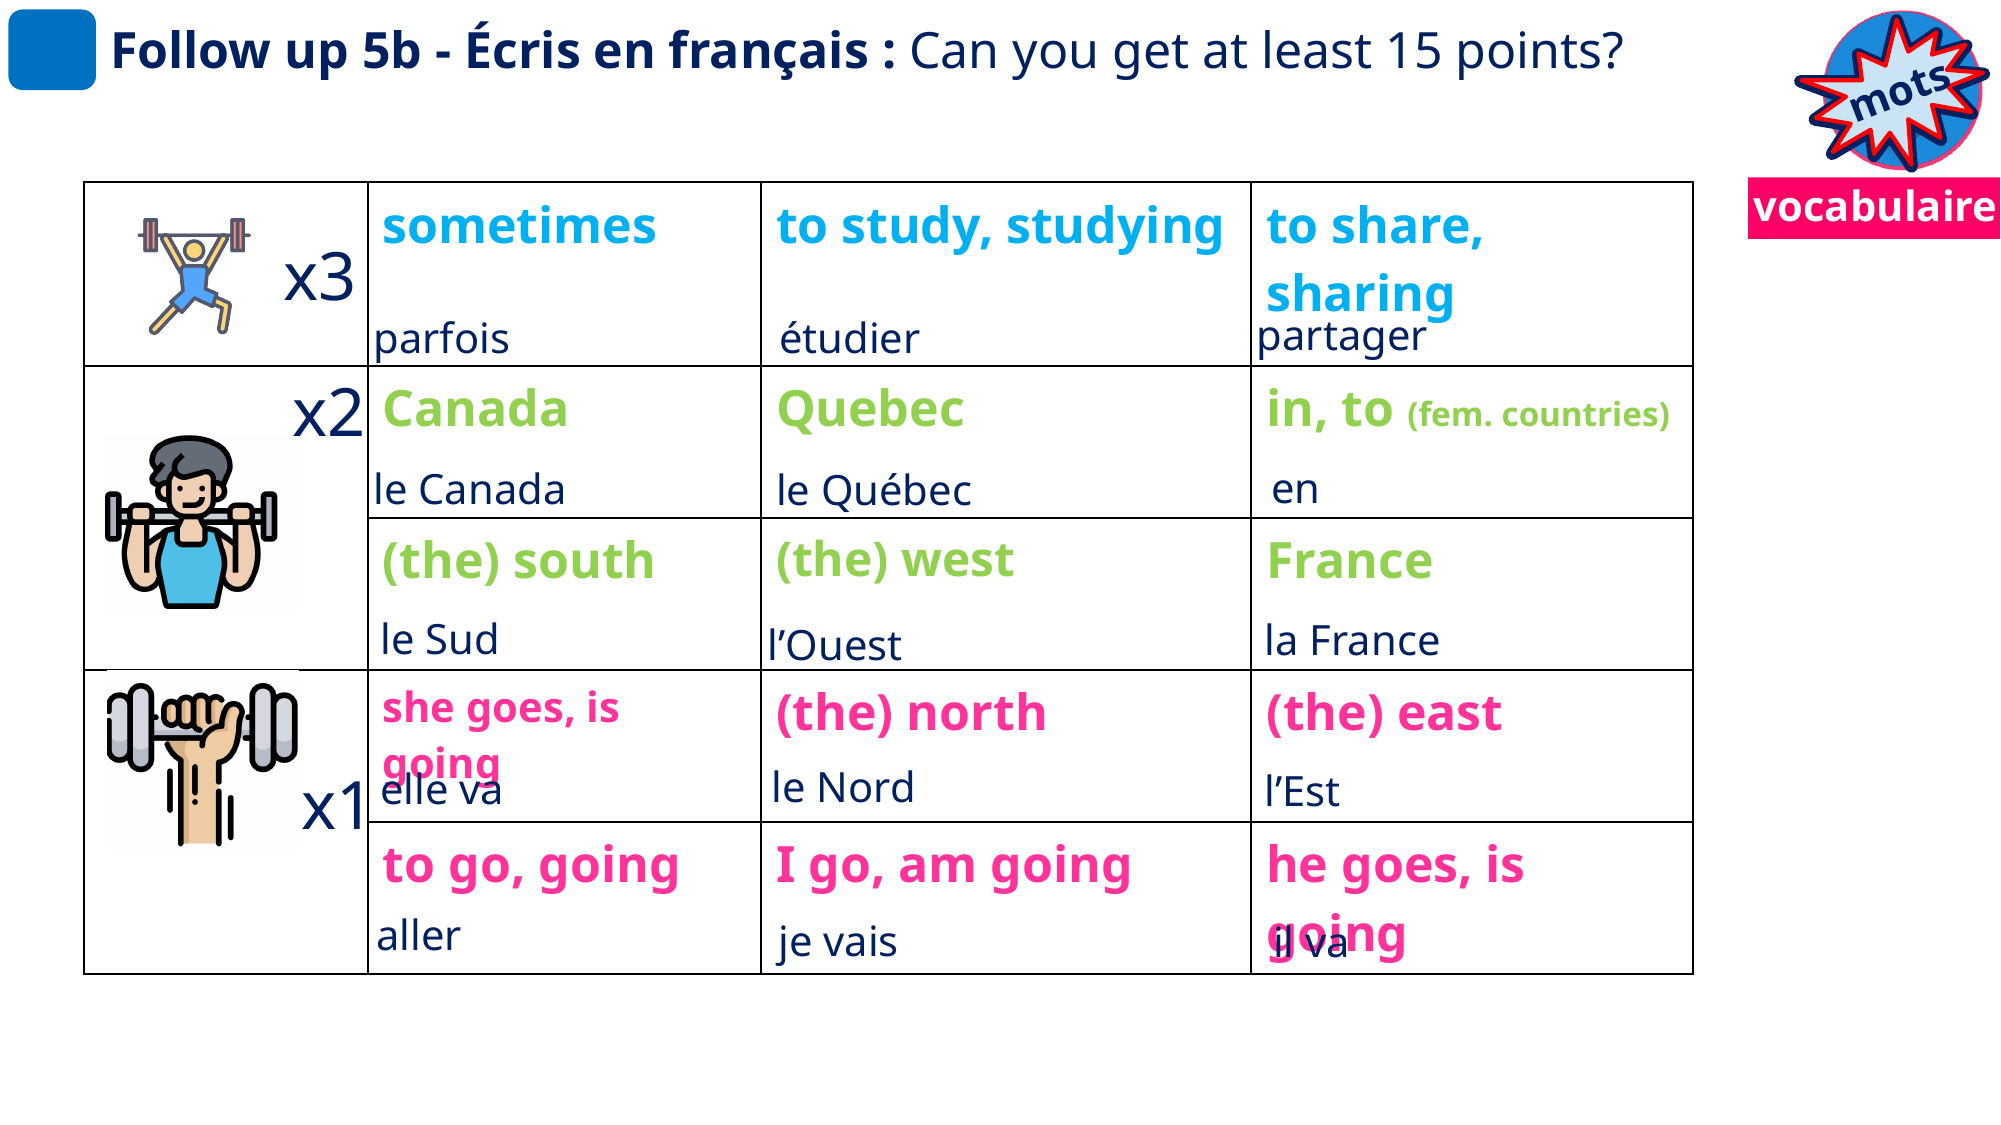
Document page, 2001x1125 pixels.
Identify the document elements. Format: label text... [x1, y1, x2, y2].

picture [1812, 1, 2000, 190]
text_box le Sud [365, 605, 800, 671]
table_cell [85, 671, 367, 973]
table_cell (the) south [369, 521, 760, 605]
table_cell France [1252, 519, 1692, 669]
text_box Follow up 5b - Écris en français : Can you get at least 15 points? [95, 10, 1807, 86]
table_header [85, 183, 367, 365]
text_box parfois [358, 304, 754, 370]
table_cell he goes, is going [1252, 823, 1692, 973]
table_cell in, to (fem. countries) [1252, 367, 1692, 517]
table_cell Canada [381, 367, 760, 455]
table_header sometimes [369, 183, 760, 365]
table_header to share, sharing [1252, 183, 1692, 301]
picture [102, 434, 298, 613]
text_box le Québec [761, 456, 1157, 522]
text_box elle va [365, 755, 774, 820]
text_box mots [1801, 90, 1807, 108]
text_box l’Ouest [753, 611, 1267, 677]
text_box en [1256, 454, 1568, 520]
picture [136, 218, 253, 335]
text_box le Nord [757, 753, 1259, 819]
table_cell (the) west [762, 519, 1250, 611]
table_cell I go, am going [762, 823, 1250, 973]
text_box je vais [763, 907, 1234, 973]
table_cell (the) north [762, 677, 1250, 753]
text_box le Canada [358, 455, 774, 521]
text_box x2 [277, 362, 381, 457]
picture [107, 670, 299, 852]
table_header to study, studying [762, 183, 1250, 365]
title vocabulaire [1748, 177, 2000, 239]
text_box aller [361, 901, 729, 966]
text_box x1 [302, 755, 390, 850]
table_cell Quebec [762, 367, 1250, 517]
text_box la France [1249, 606, 1605, 671]
text_box [9, 10, 95, 89]
text_box étudier [764, 304, 1259, 370]
text_box partager [1241, 301, 1694, 367]
text_box il va [1258, 908, 1747, 974]
text_box l’Est [1249, 757, 1659, 823]
text_box x3 [268, 226, 372, 322]
table_cell to go, going [369, 823, 760, 973]
table_cell (the) east [1252, 671, 1692, 821]
table_cell she goes, is going [369, 671, 760, 755]
table_cell [85, 367, 367, 669]
